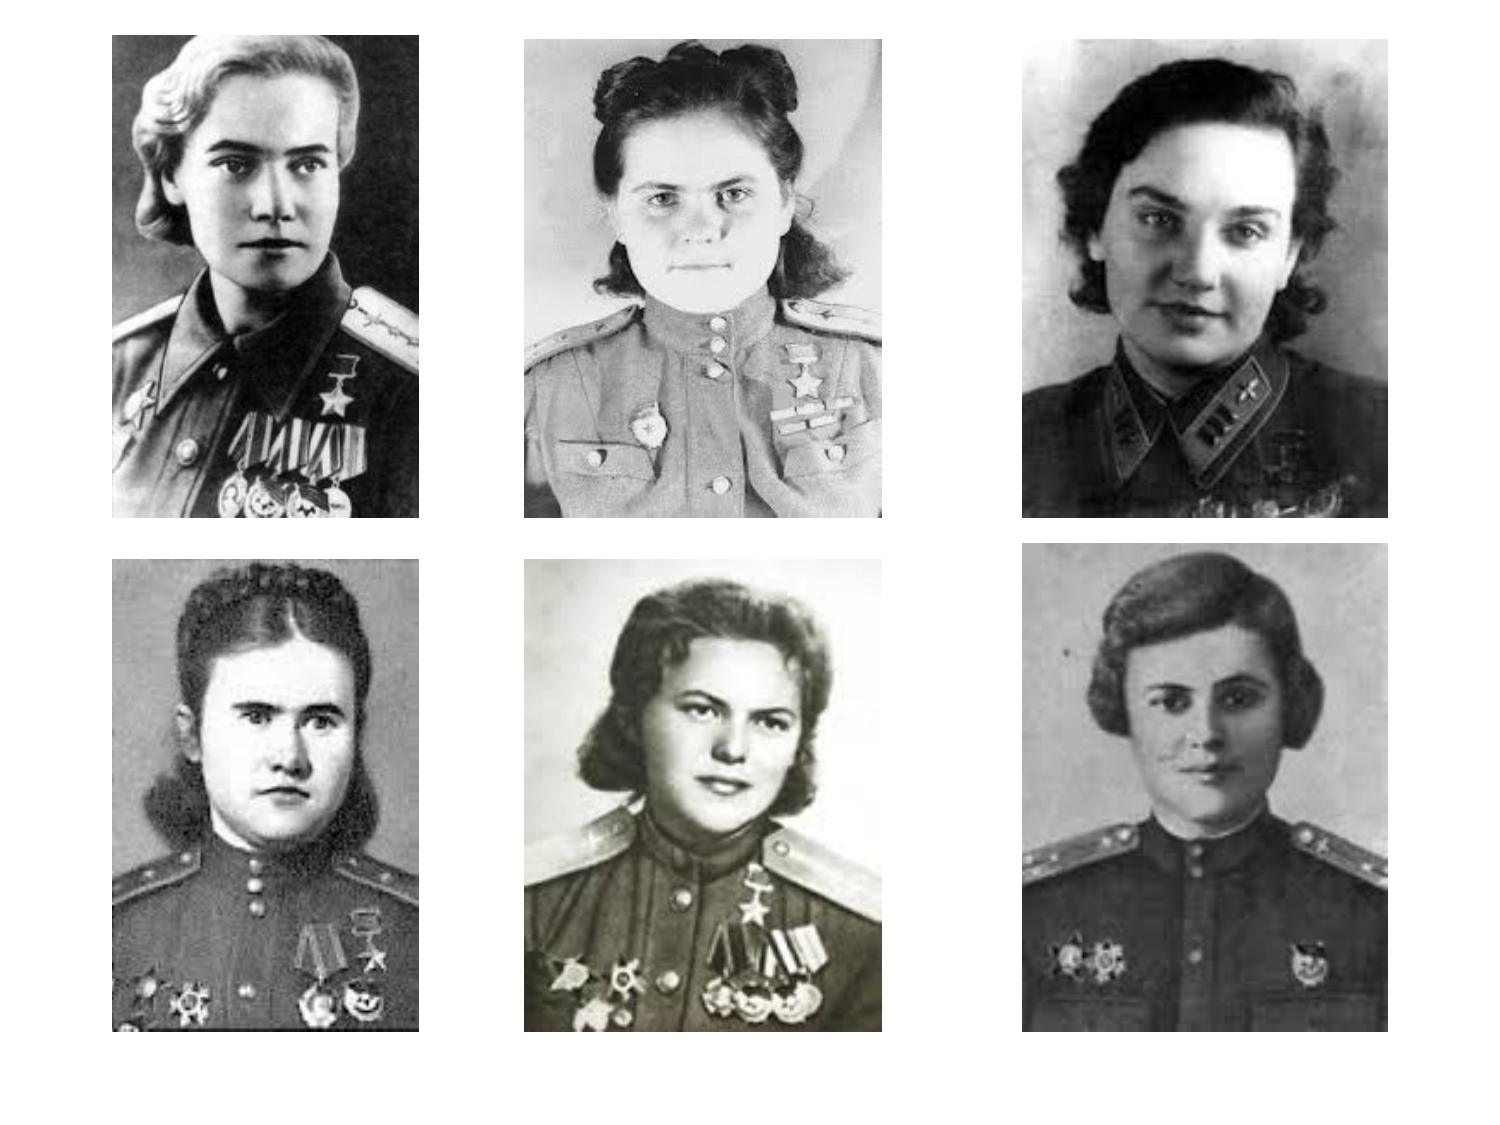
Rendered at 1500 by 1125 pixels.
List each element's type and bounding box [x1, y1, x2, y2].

picture [111, 559, 419, 1032]
picture [524, 38, 882, 518]
picture [1022, 542, 1389, 1032]
picture [524, 559, 882, 1032]
picture [111, 35, 419, 518]
picture [1022, 38, 1389, 518]
